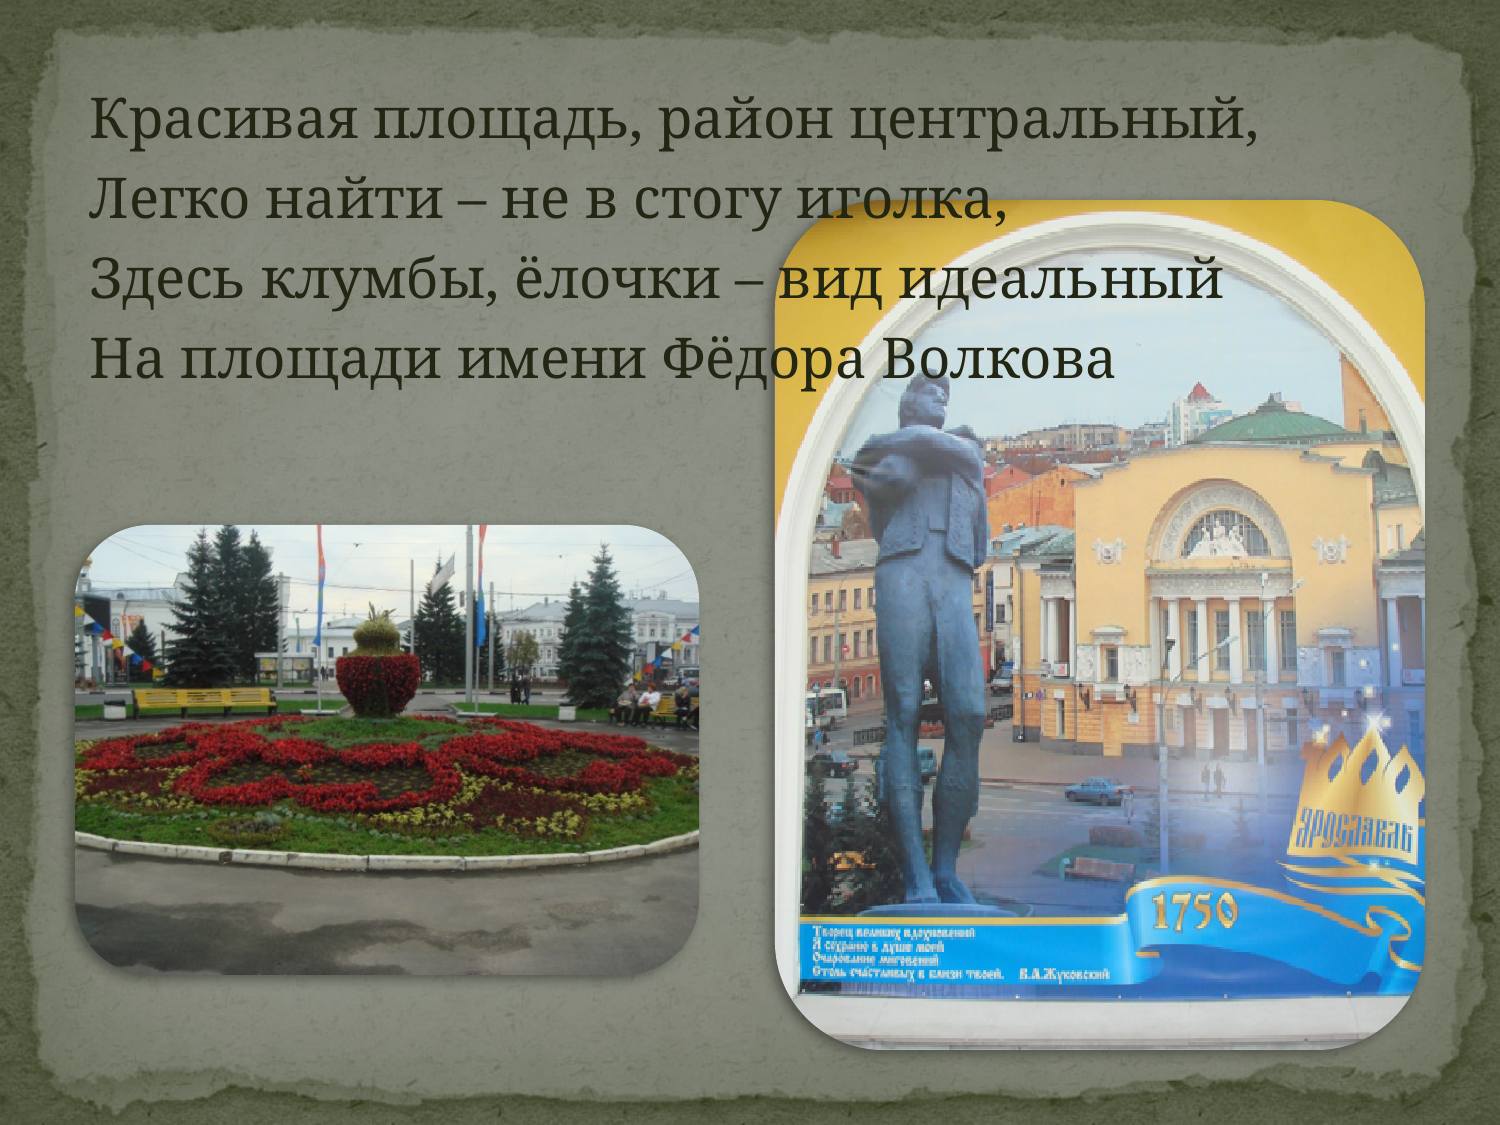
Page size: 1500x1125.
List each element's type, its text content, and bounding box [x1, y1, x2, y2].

picture [774, 201, 1425, 1051]
list Красивая площадь, район центральный, Легко найти – не в стогу иголка, Здесь клумбы, ёлочки – вид идеальный На площади имени Фёдора Волкова [75, 75, 1425, 825]
picture [75, 524, 700, 975]
